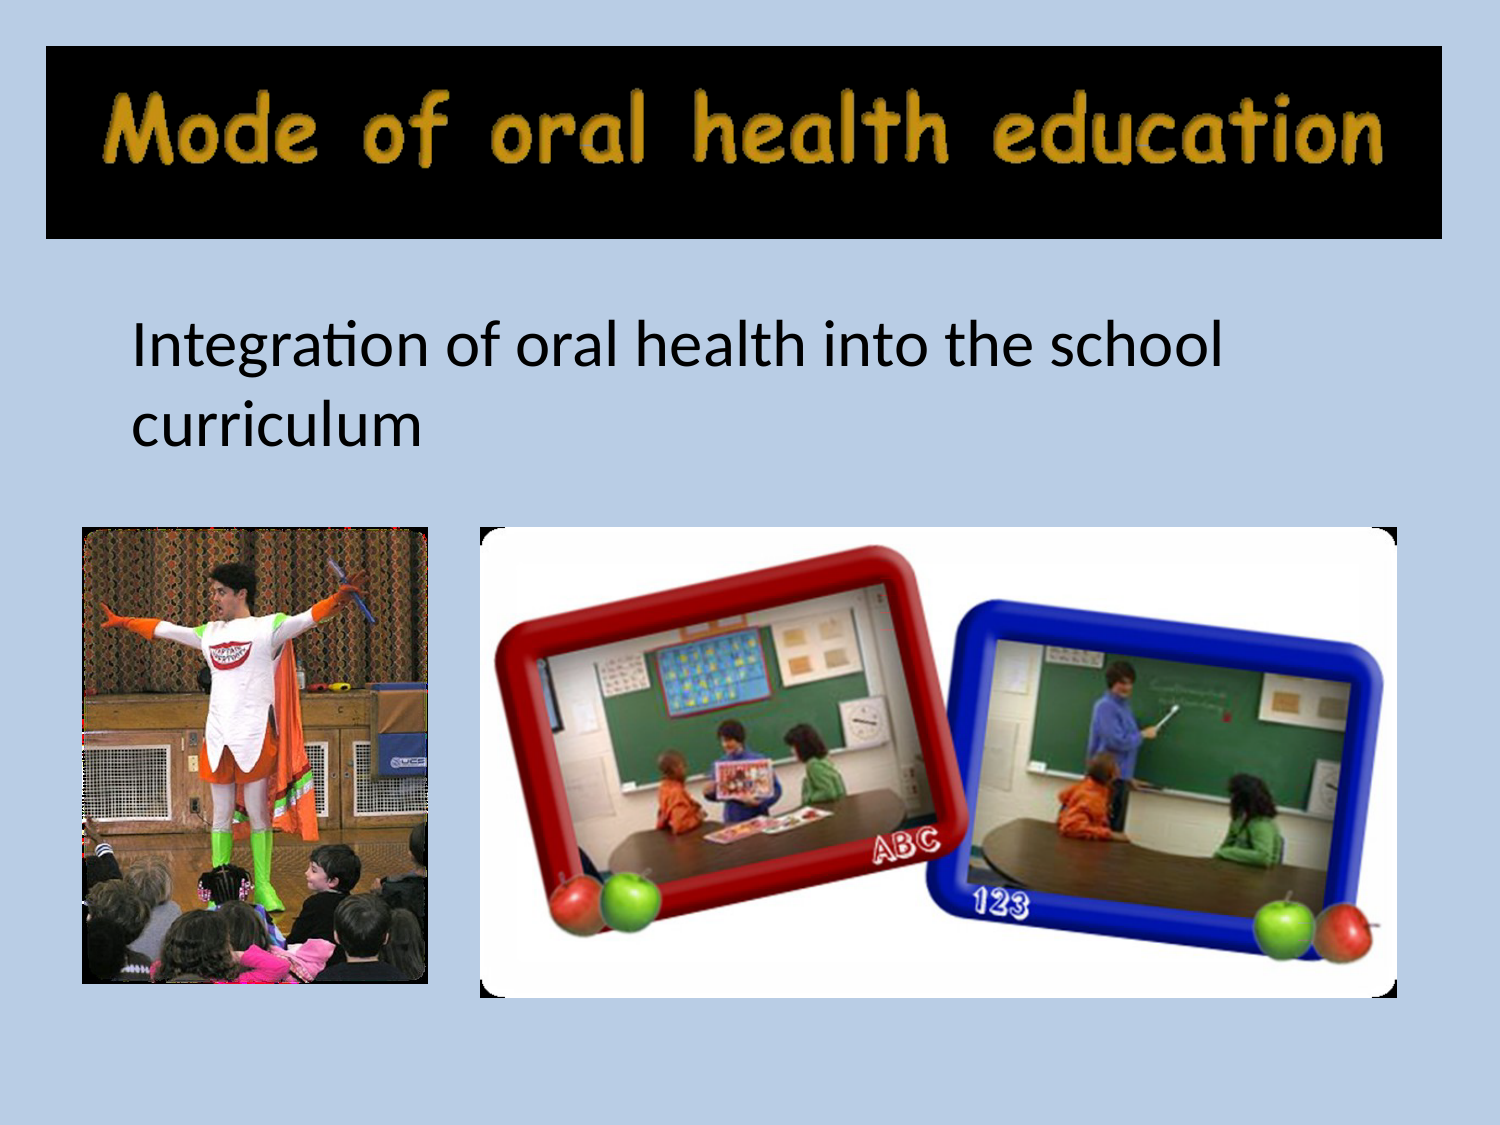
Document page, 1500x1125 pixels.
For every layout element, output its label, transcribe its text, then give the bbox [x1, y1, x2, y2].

picture [46, 46, 1442, 240]
picture [480, 527, 1398, 998]
text_box Integration of oral health into the school curriculum [117, 292, 1383, 468]
picture [81, 527, 428, 984]
